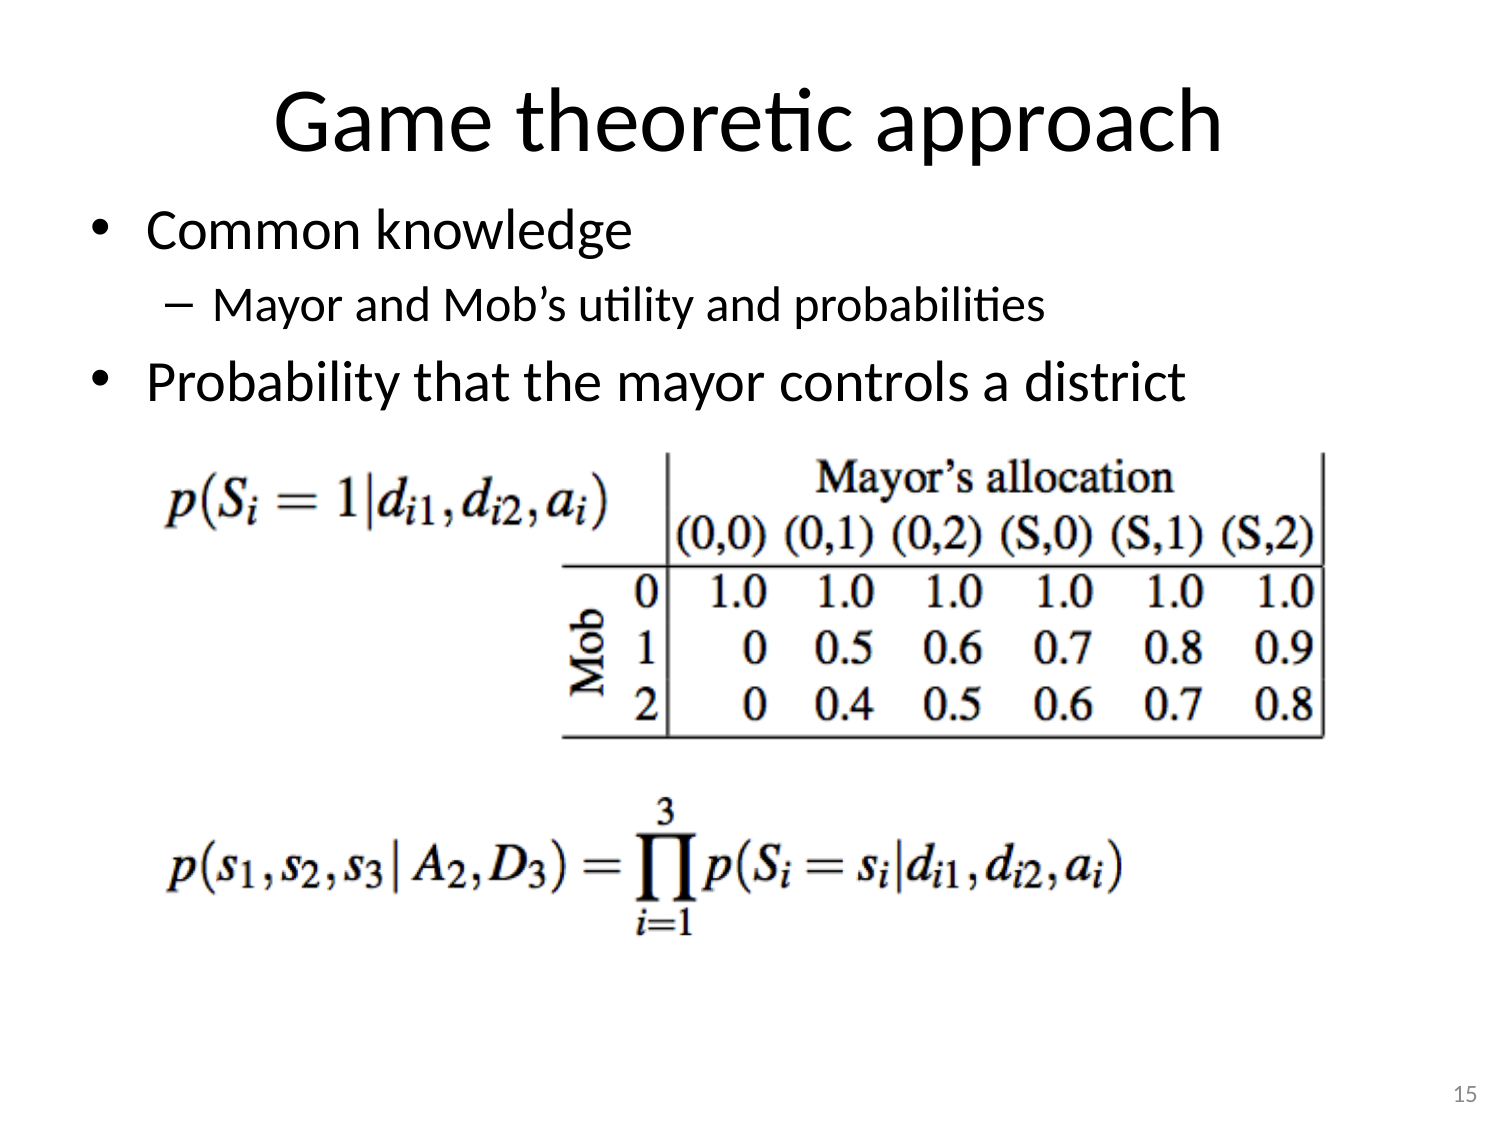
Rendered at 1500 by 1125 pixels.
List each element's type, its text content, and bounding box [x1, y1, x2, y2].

list Common knowledge Mayor and Mob’s utility and probabilities Probability that the mayor controls a district [75, 183, 1425, 1000]
title Game theoretic approach [75, 45, 1425, 183]
slide_number 15 [1143, 1062, 1494, 1122]
picture [160, 449, 1342, 755]
picture [160, 785, 1122, 941]
